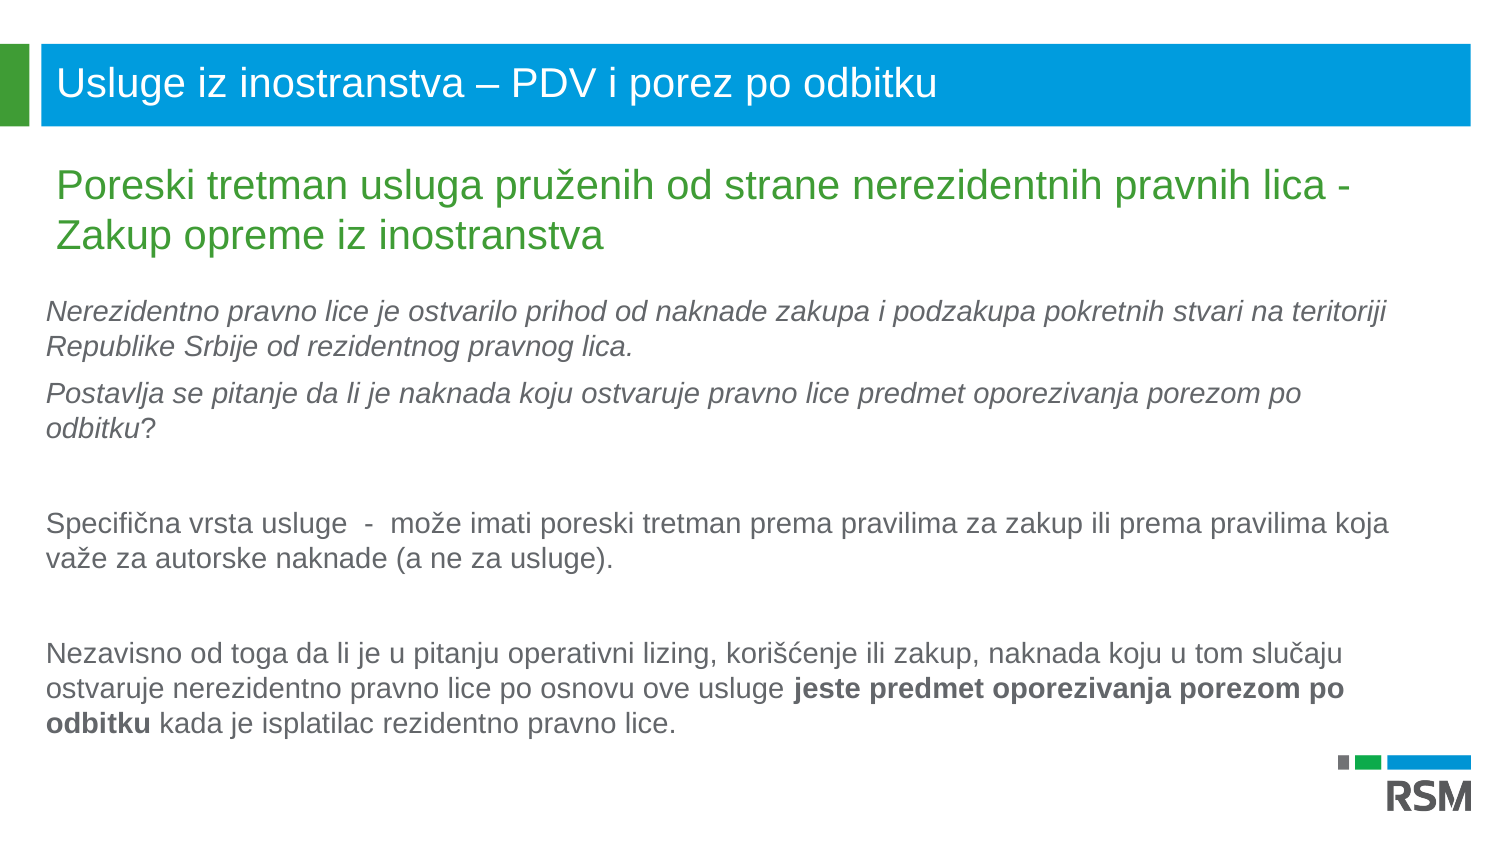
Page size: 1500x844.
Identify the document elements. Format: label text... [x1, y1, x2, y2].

list Poreski tretman usluga pruženih od strane nerezidentnih pravnih lica - Zakup opreme iz inostranstva [41, 150, 1471, 267]
list Usluge iz inostranstva – PDV i porez po odbitku [41, 58, 1459, 103]
text_box Nerezidentno pravno lice je ostvarilo prihod od naknade zakupa i podzakupa pokretnih stvari na teritoriji Republike Srbije od rezidentnog pravnog lica. Postavlja se pitanje da li je naknada koju ostvaruje pravno lice predmet oporezivanja porezom po odbitku? Specifična vrsta usluge - može imati poreski tretman prema pravilima za zakup ili prema pravilima koja važe za autorske naknade (a ne za usluge). Nezavisno od toga da li je u pitanju operativni lizing, korišćenje ili zakup, naknada koju u tom slučaju ostvaruje nerezidentno pravno lice po osnovu ove usluge jeste predmet oporezivanja porezom po odbitku kada je isplatilac rezidentno pravno lice. [31, 237, 1432, 747]
picture [1338, 755, 1471, 812]
